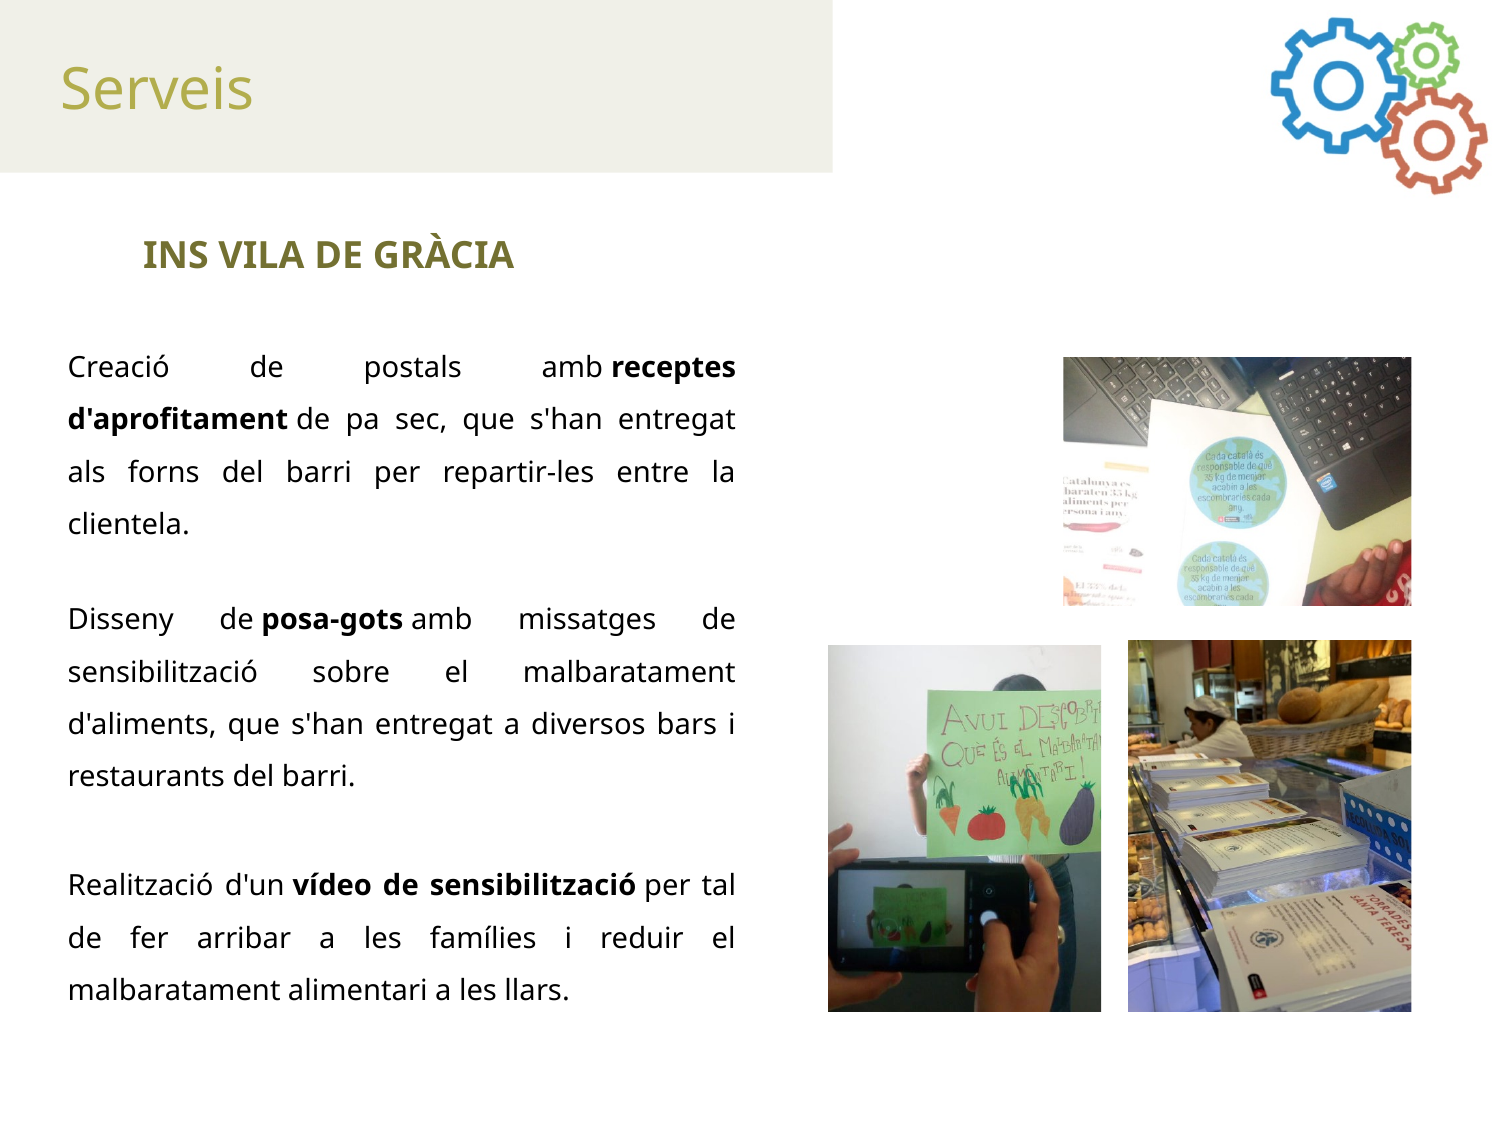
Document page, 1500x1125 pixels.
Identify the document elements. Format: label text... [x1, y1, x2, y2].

text_box Creació de postals amb receptes d'aprofitament de pa sec, que s'han entregat als forns del barri per repartir-les entre la clientela. [53, 323, 752, 575]
picture [1250, 0, 1500, 205]
picture [827, 644, 1102, 1012]
text_box Serveis [0, 0, 835, 175]
text_box Realització d'un vídeo de sensibilització per tal de fer arribar a les famílies i reduir el malbaratament alimentari a les llars. [53, 841, 752, 1014]
text_box Disseny de posa-gots amb missatges de sensibilització sobre el malbaratament d'aliments, que s'han entregat a diversos bars i restaurants del barri. [53, 575, 752, 801]
picture [1063, 357, 1412, 606]
picture [1127, 640, 1412, 1012]
text_box INS VILA DE GRÀCIA [128, 224, 530, 284]
